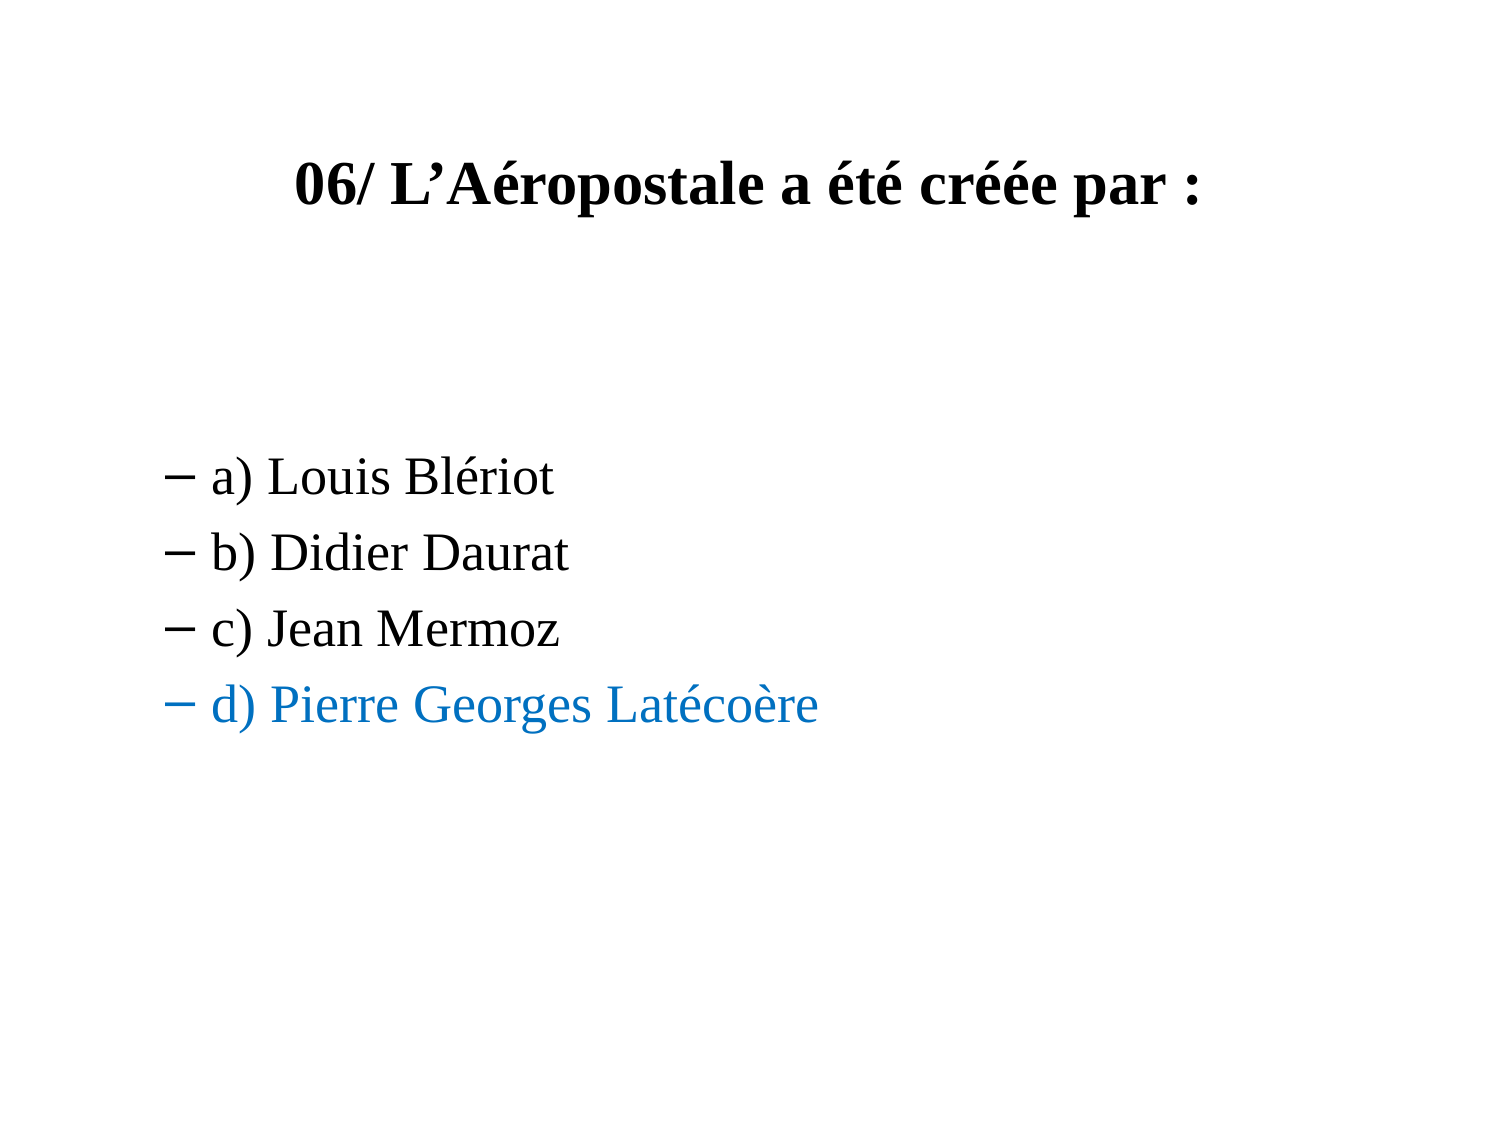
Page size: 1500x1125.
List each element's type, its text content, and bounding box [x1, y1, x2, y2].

title 06/ L’Aéropostale a été créée par : [75, 45, 1425, 315]
list a) Louis Blériot b) Didier Daurat c) Jean Mermoz d) Pierre Georges Latécoère [75, 432, 1329, 1005]
